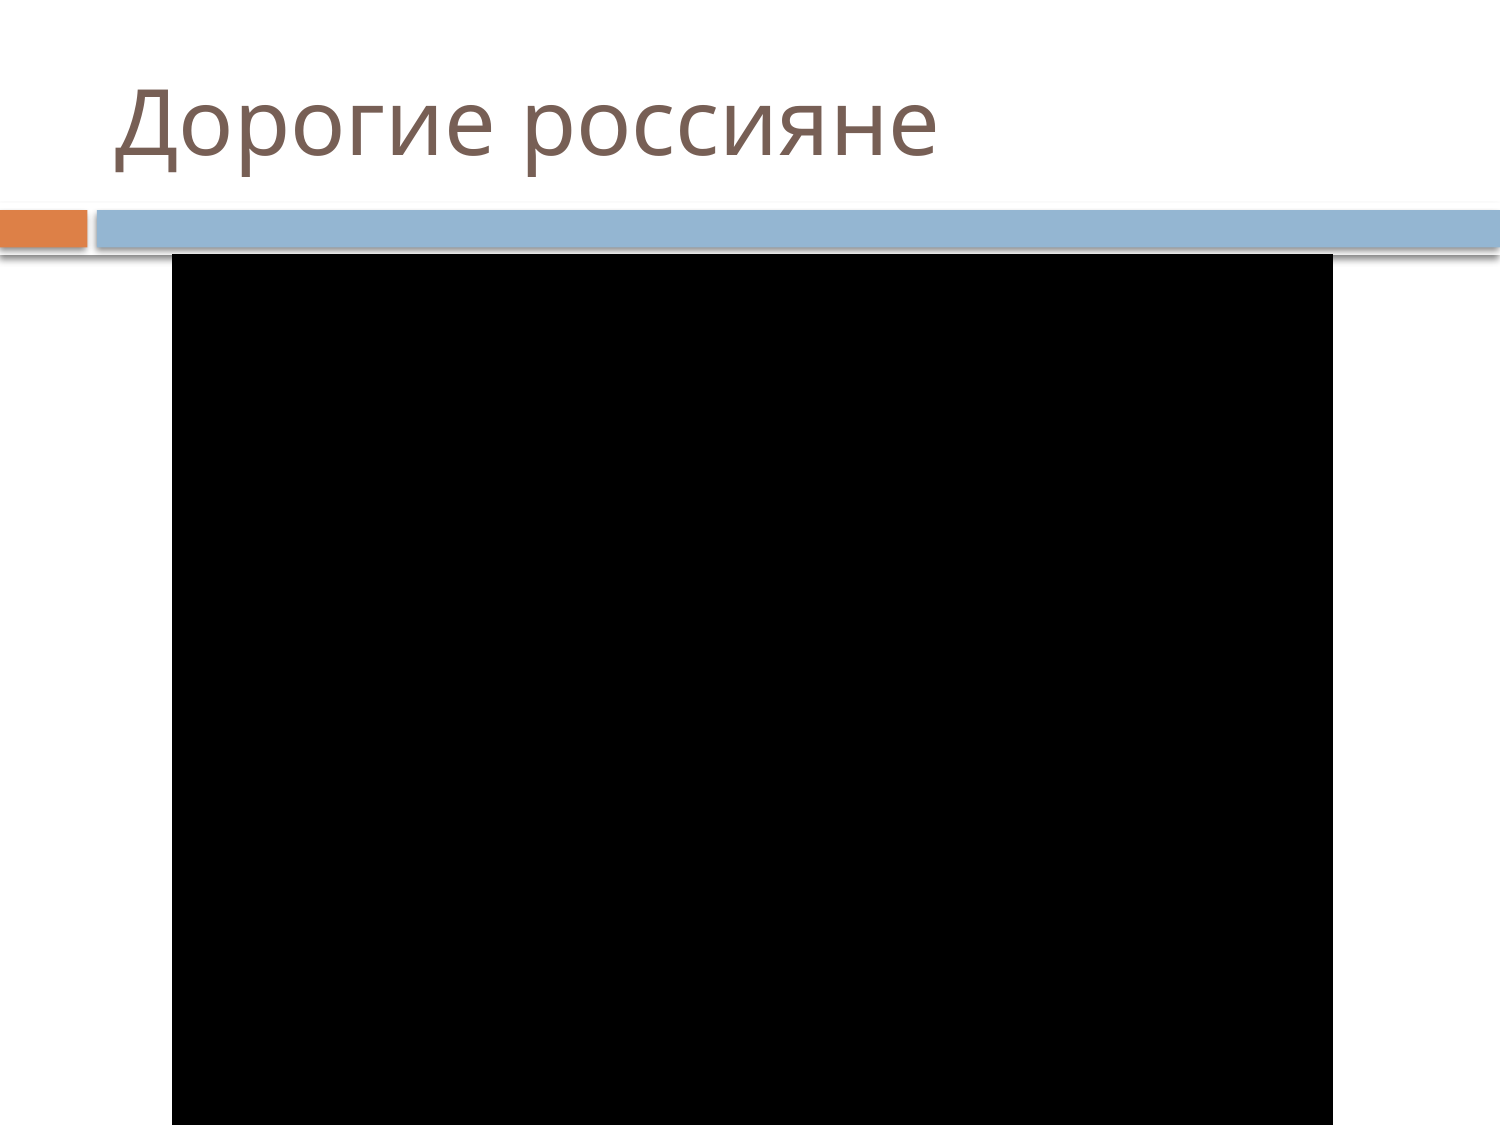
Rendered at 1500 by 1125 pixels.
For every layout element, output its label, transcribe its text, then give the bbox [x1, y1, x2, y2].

title Дорогие россияне [100, 37, 1438, 200]
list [170, 253, 1334, 1125]
